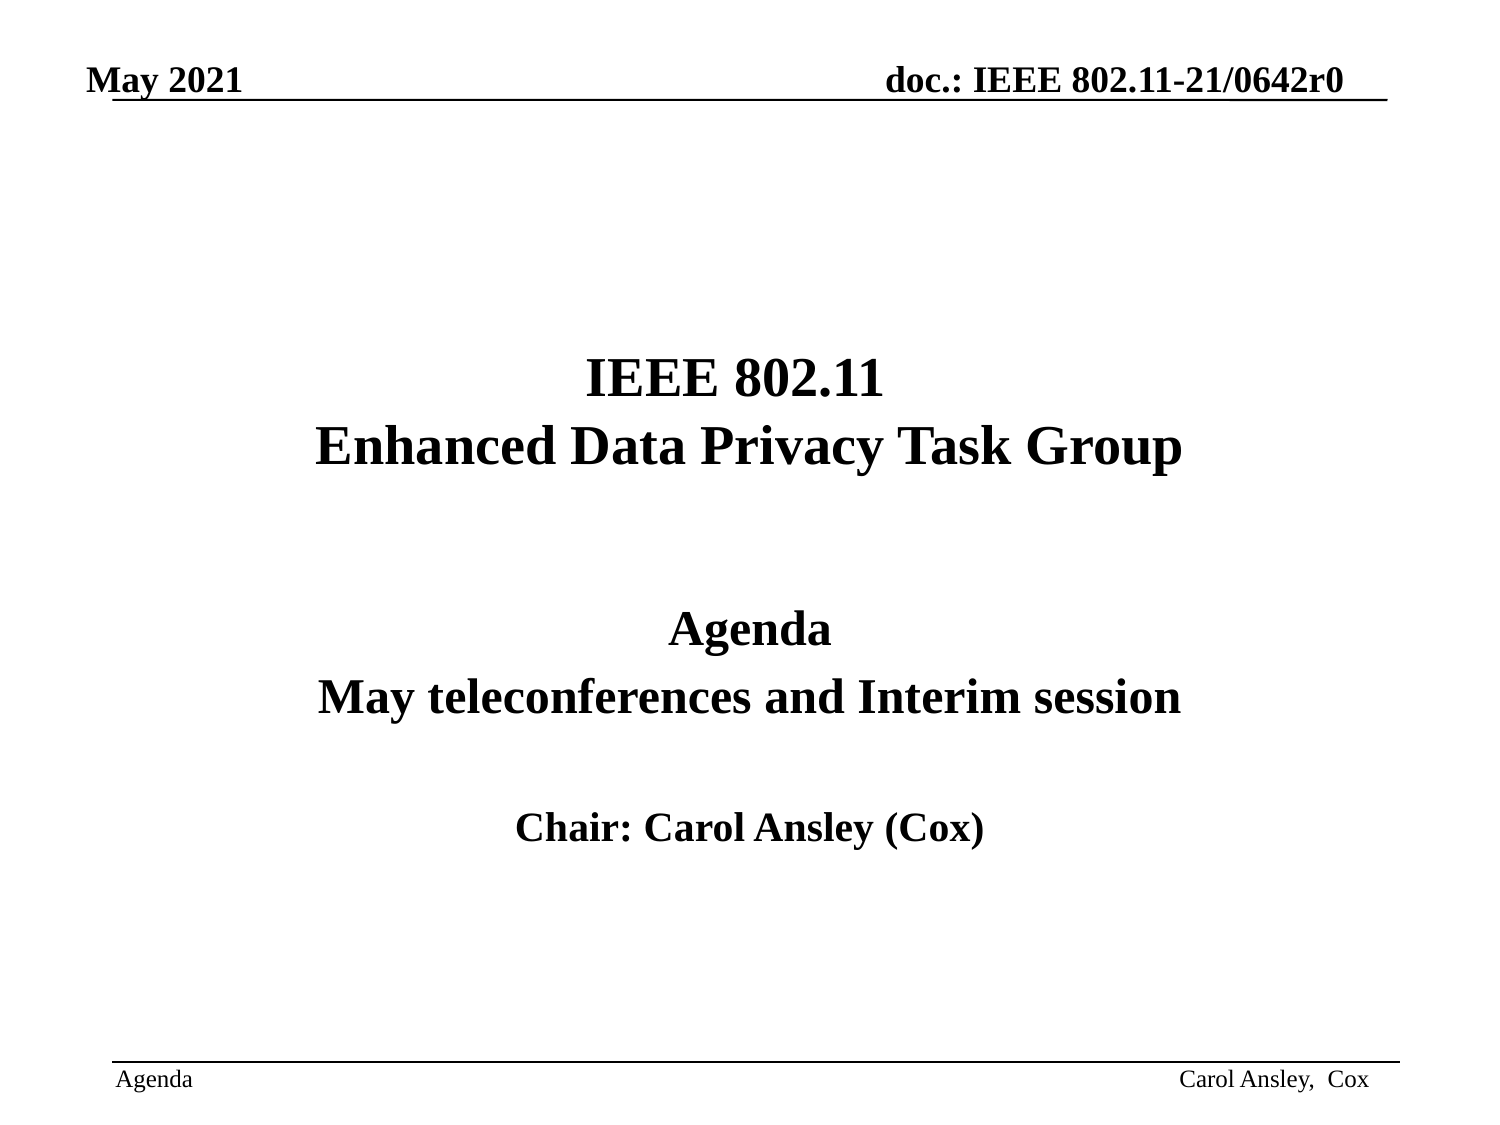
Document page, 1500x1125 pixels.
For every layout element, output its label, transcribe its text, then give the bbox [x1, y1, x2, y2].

text_box Agenda May teleconferences and Interim session Chair: Carol Ansley (Cox) [224, 587, 1275, 858]
text_box IEEE 802.11 Enhanced Data Privacy Task Group [112, 332, 1388, 483]
